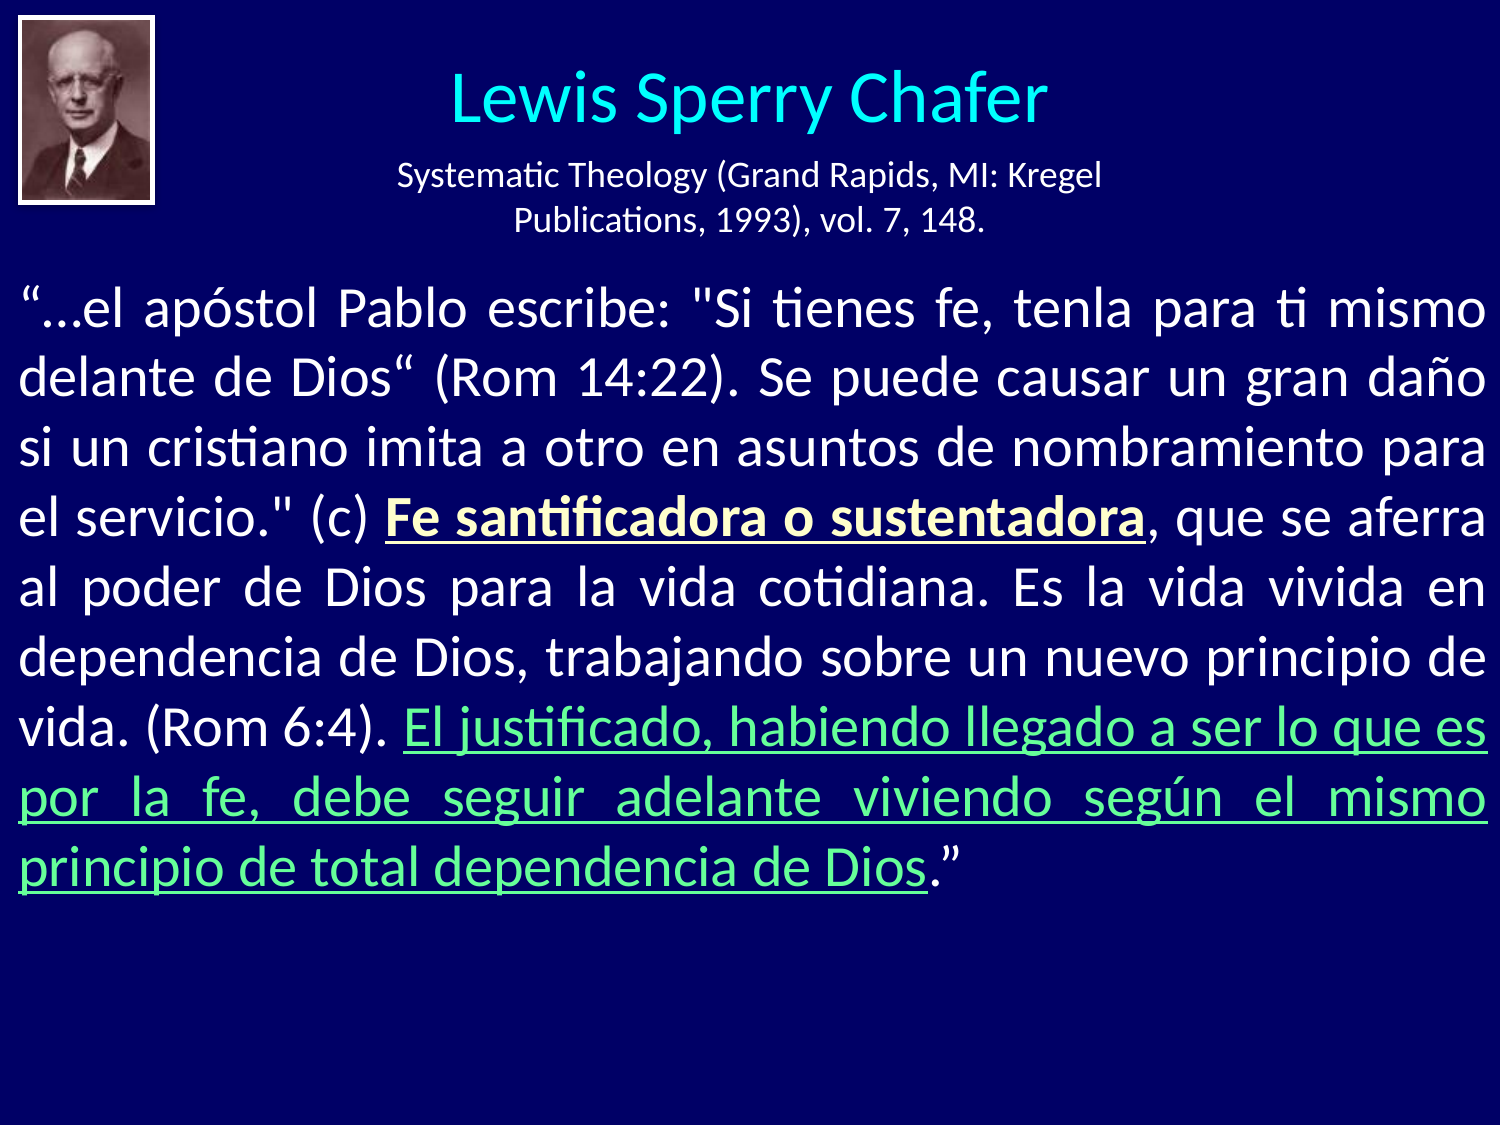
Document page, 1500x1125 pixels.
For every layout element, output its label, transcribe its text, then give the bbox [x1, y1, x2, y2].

list “…el apóstol Pablo escribe: "Si tienes fe, tenla para ti mismo delante de Dios“ (Rom 14:22). Se puede causar un gran daño si un cristiano imita a otro en asuntos de nombramiento para el servicio." (c) Fe santificadora o sustentadora, que se aferra al poder de Dios para la vida cotidiana. Es la vida vivida en dependencia de Dios, trabajando sobre un nuevo principio de vida. (Rom 6:4). El justificado, habiendo llegado a ser lo que es por la fe, debe seguir adelante viviendo según el mismo principio de total dependencia de Dios.” [2, 260, 1500, 1101]
picture [21, 19, 151, 201]
text_box Lewis Sperry Chafer Systematic Theology (Grand Rapids, MI: Kregel Publications, 1993), vol. 7, 148. [364, 40, 1136, 248]
